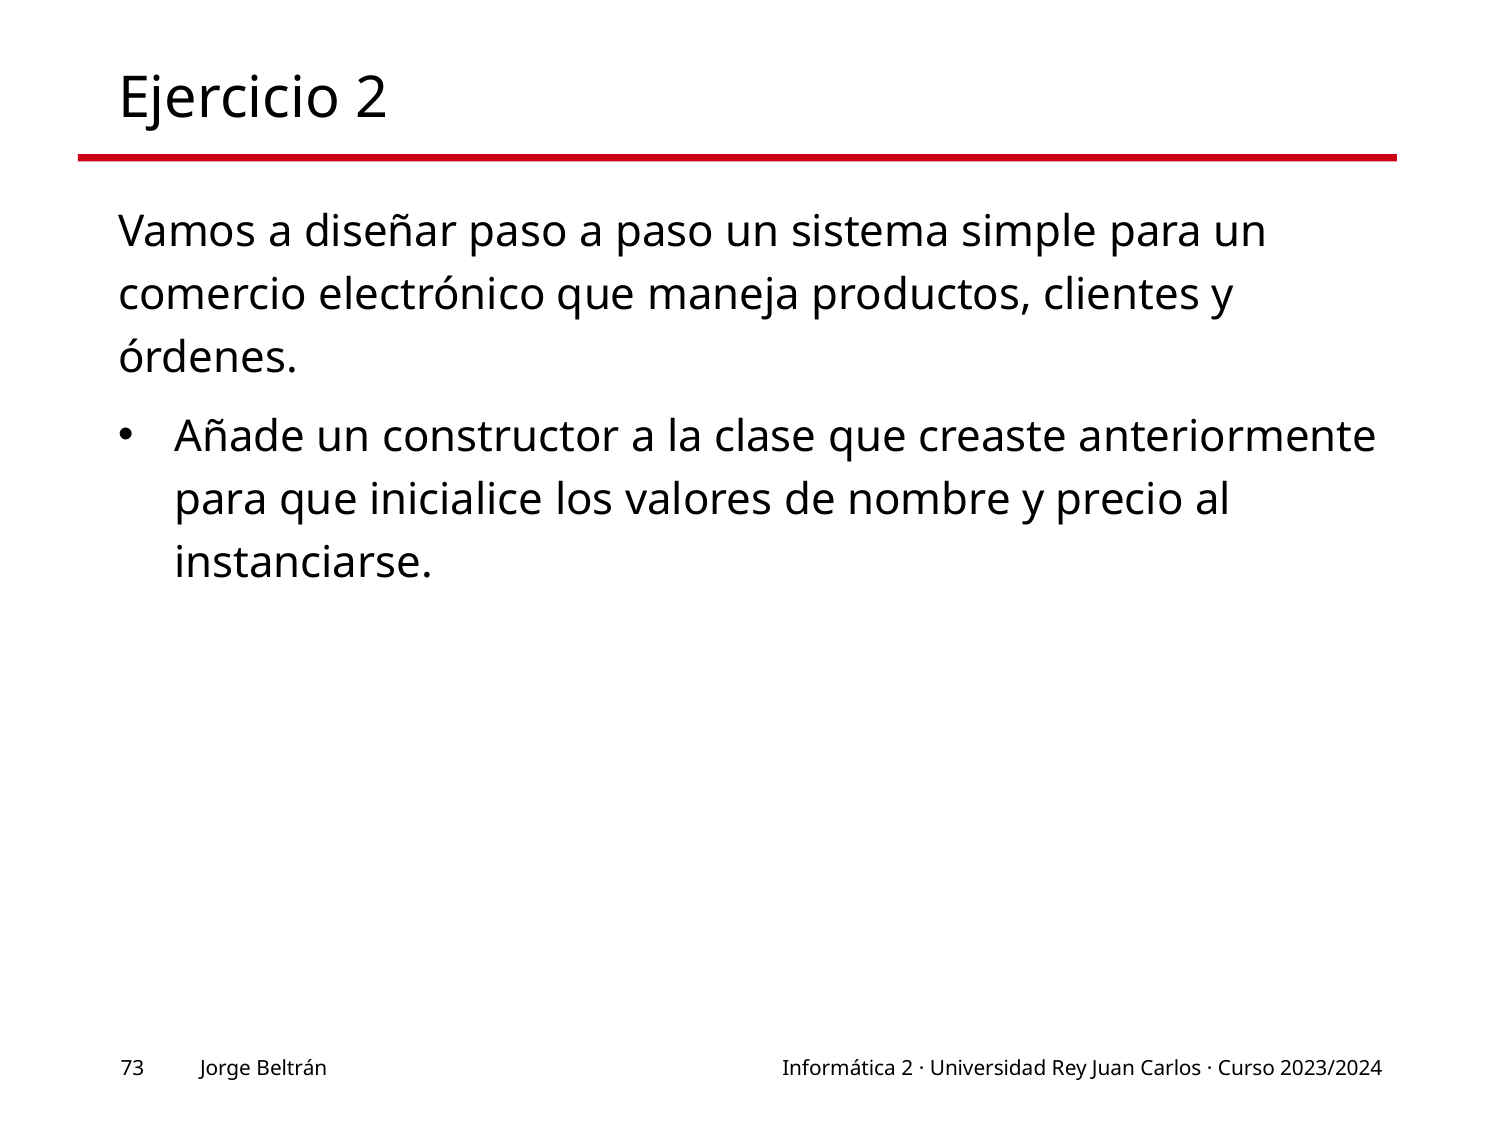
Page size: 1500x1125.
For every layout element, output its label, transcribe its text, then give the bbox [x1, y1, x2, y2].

title Ejercicio 2 [103, 59, 1397, 138]
list Vamos a diseñar paso a paso un sistema simple para un comercio electrónico que maneja productos, clientes y órdenes. Añade un constructor a la clase que creaste anteriormente para que inicialice los valores de nombre y precio al instanciarse. [103, 185, 1397, 1014]
